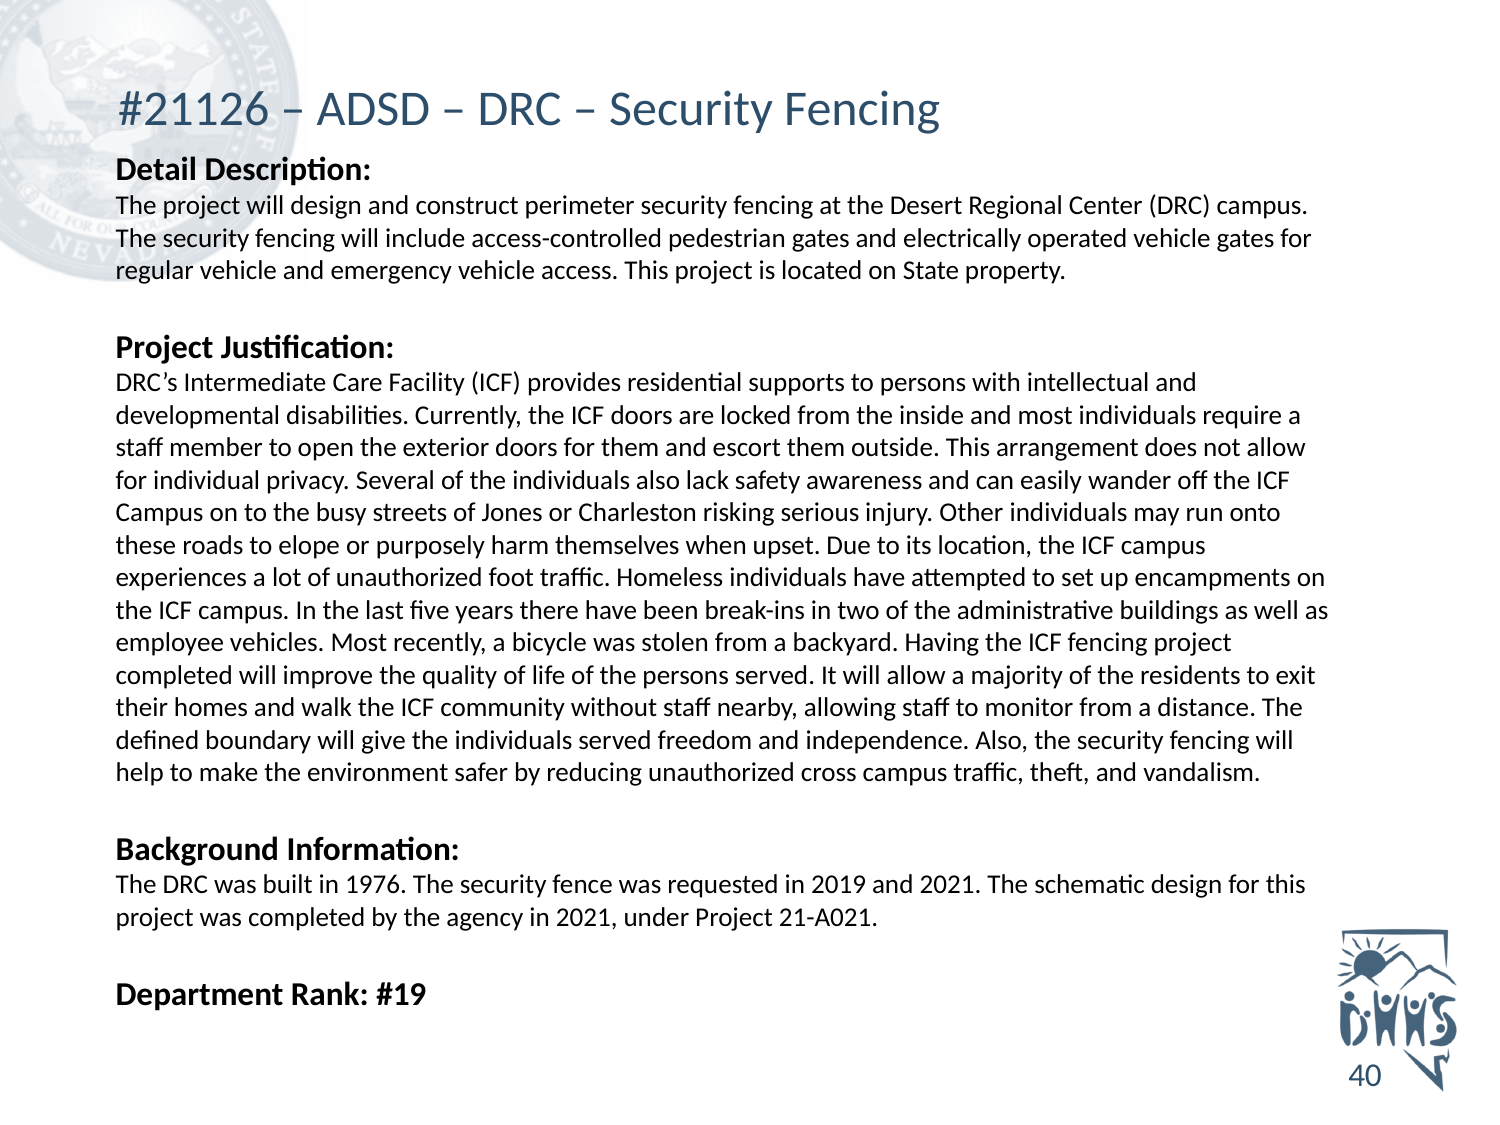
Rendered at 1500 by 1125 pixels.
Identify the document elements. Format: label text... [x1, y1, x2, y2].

slide_number 40 [1059, 1042, 1397, 1103]
title #21126 – ADSD – DRC – Security Fencing [103, 0, 1500, 218]
picture [1351, 928, 1461, 1098]
list Detail Description: The project will design and construct perimeter security fencing at the Desert Regional Center (DRC) campus. The security fencing will include access-controlled pedestrian gates and electrically operated vehicle gates for regular vehicle and emergency vehicle access. This project is located on State property. Project Justification: DRC’s Intermediate Care Facility (ICF) provides residential supports to persons with intellectual and developmental disabilities. Currently, the ICF doors are locked from the inside and most individuals require a staff member to open the exterior doors for them and escort them outside. This arrangement does not allow for individual privacy. Several of the individuals also lack safety awareness and can easily wander off the ICF Campus on to the busy streets of Jones or Charleston risking serious injury. Other individuals may run onto these roads to elope or purposely harm themselves when upset. Due to its location, the ICF campus experiences a lot of unauthorized foot traffic. Homeless individuals have attempted to set up encampments on the ICF campus. In the last five years there have been break-ins in two of the administrative buildings as well as employee vehicles. Most recently, a bicycle was stolen from a backyard. Having the ICF fencing project completed will improve the quality of life of the persons served. It will allow a majority of the residents to exit their homes and walk the ICF community without staff nearby, allowing staff to monitor from a distance. The defined boundary will give the individuals served freedom and independence. Also, the security fencing will help to make the environment safer by reducing unauthorized cross campus traffic, theft, and vandalism. Background Information: The DRC was built in 1976. The security fence was requested in 2019 and 2021. The schematic design for this project was completed by the agency in 2021, under Project 21-A021. Department Rank: #19 [81, 140, 1351, 1043]
